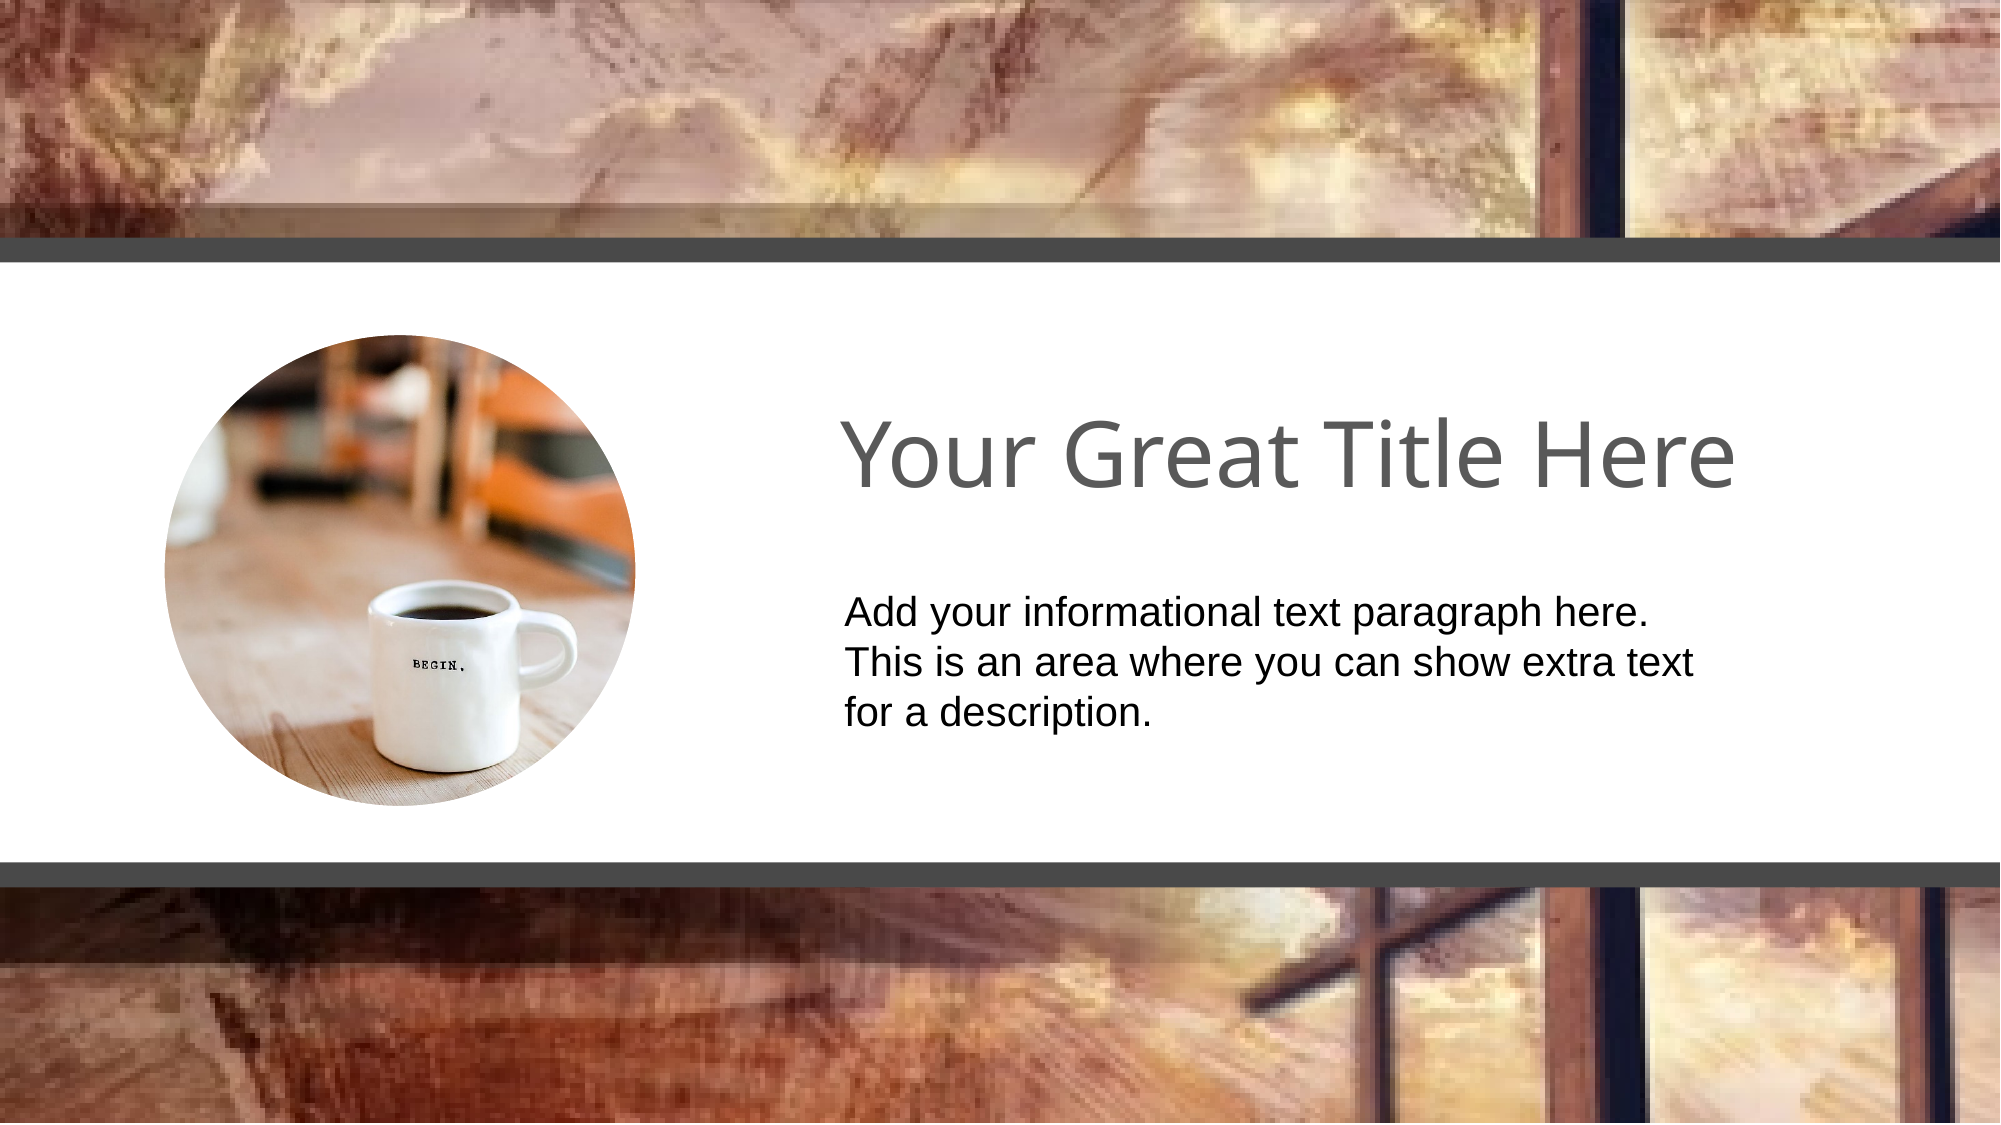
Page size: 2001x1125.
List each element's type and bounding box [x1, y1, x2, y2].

text_box [49, 294, 751, 847]
text_box [0, 0, 2000, 1124]
